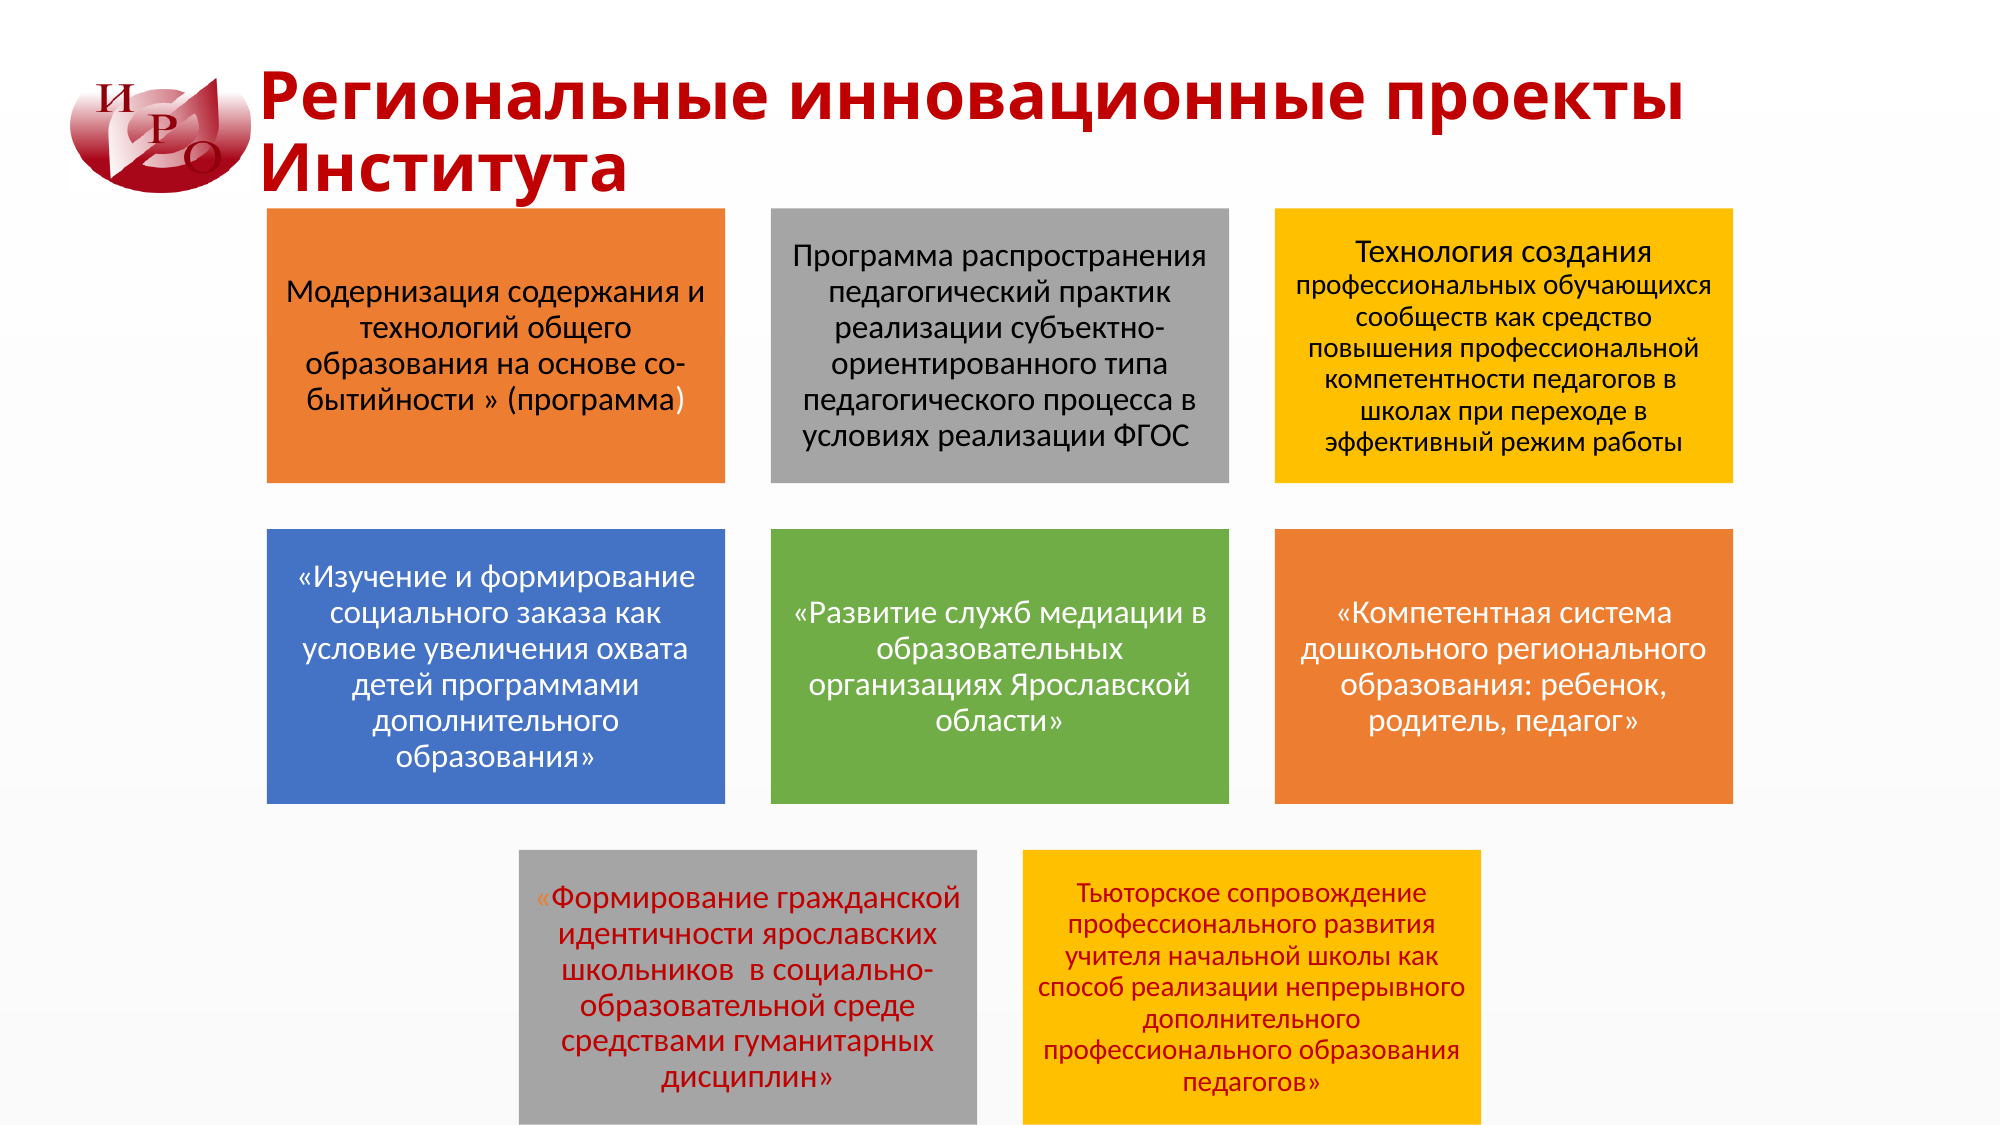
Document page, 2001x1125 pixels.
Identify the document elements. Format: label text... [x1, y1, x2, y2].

picture [70, 57, 251, 193]
title Региональные инновационные проекты Института [244, 40, 1977, 208]
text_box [23, 208, 1977, 1125]
